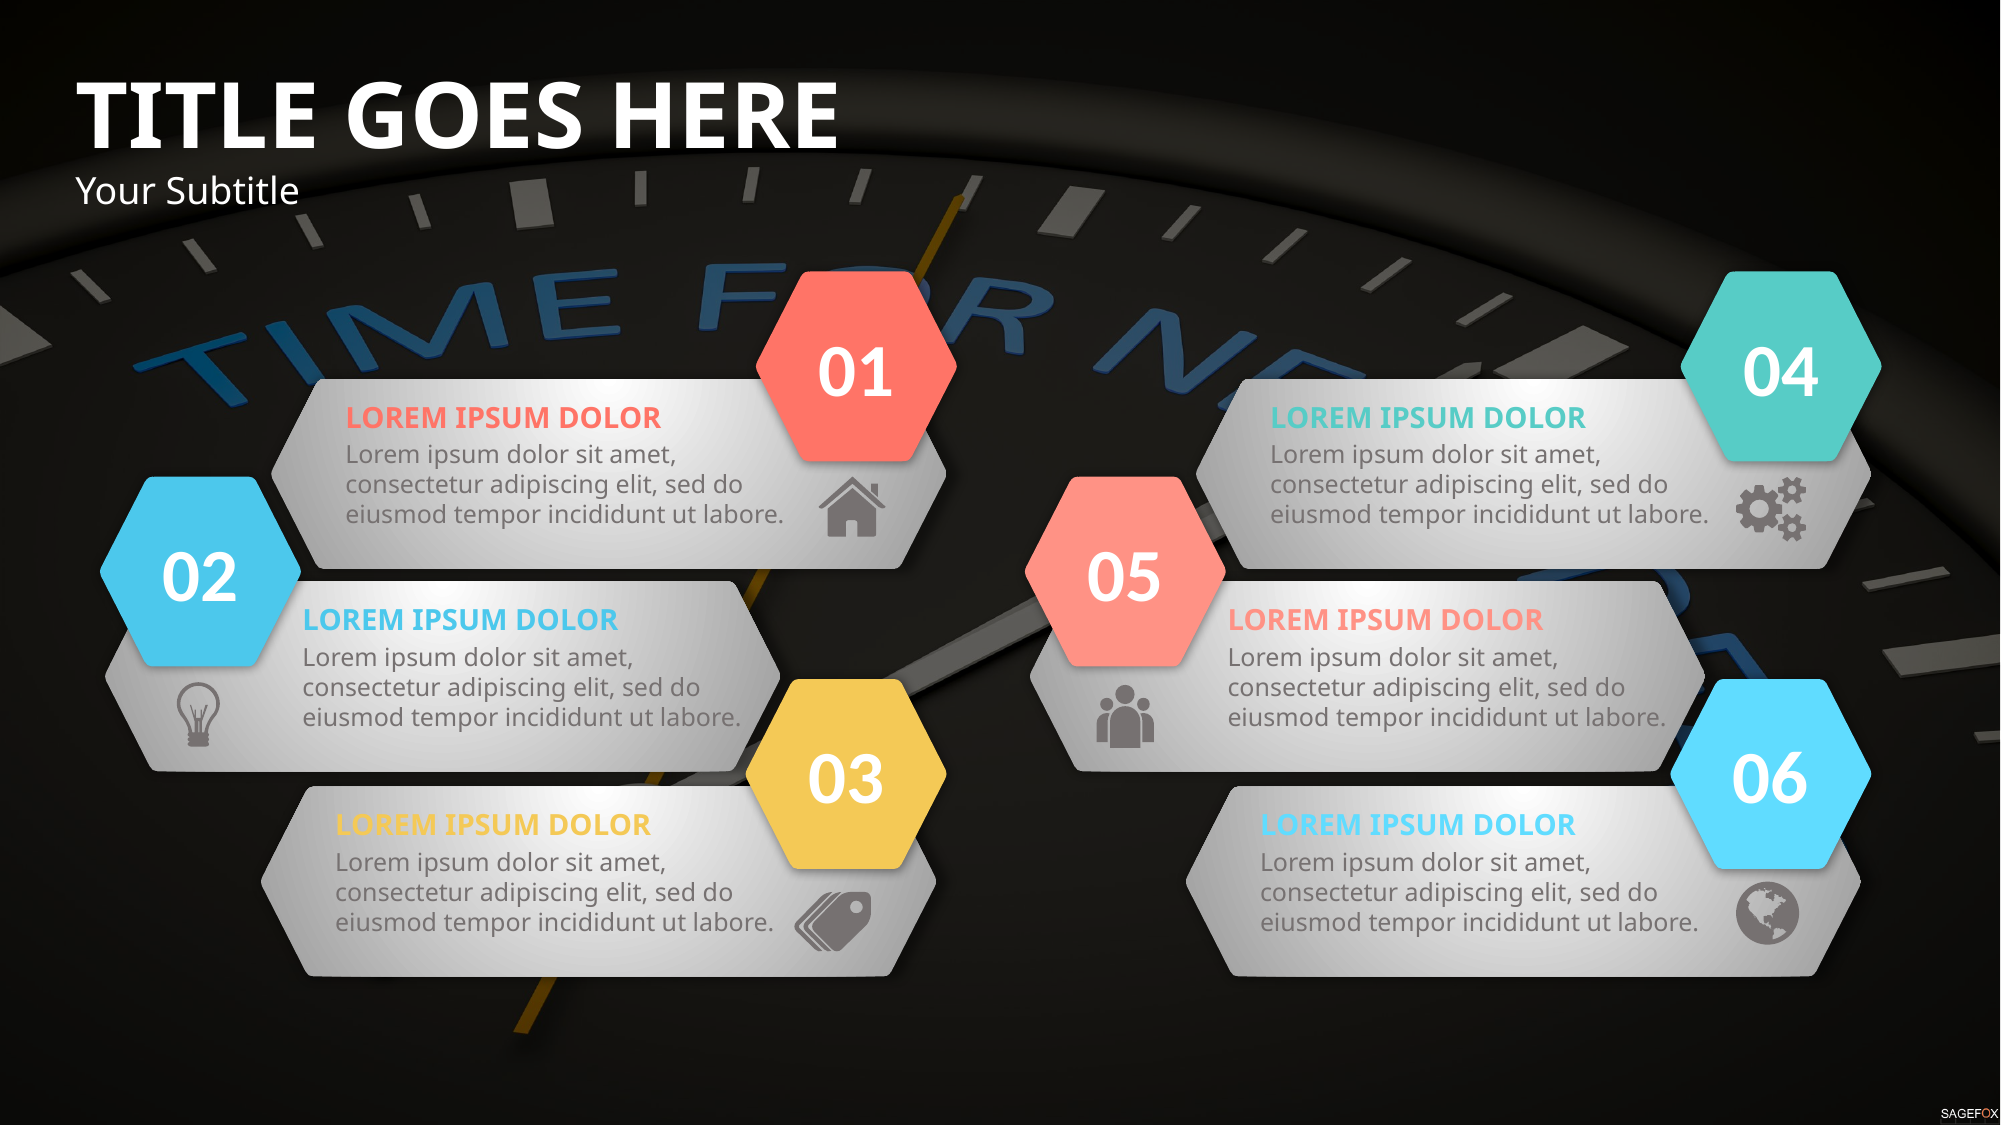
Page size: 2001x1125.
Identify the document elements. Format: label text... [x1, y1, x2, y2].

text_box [271, 378, 947, 569]
text_box 01 [754, 270, 958, 390]
picture [0, 0, 2001, 1125]
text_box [1196, 378, 1872, 569]
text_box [260, 786, 937, 977]
text_box 03 [744, 678, 948, 798]
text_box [105, 581, 790, 772]
text_box 06 [1669, 678, 1873, 797]
text_box 05 [1023, 475, 1227, 585]
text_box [1185, 786, 1862, 977]
text_box 04 [1679, 270, 1883, 390]
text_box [1029, 581, 1715, 772]
text_box TITLE GOES HERE Your Subtitle [60, 49, 1036, 220]
text_box 02 [98, 475, 302, 587]
